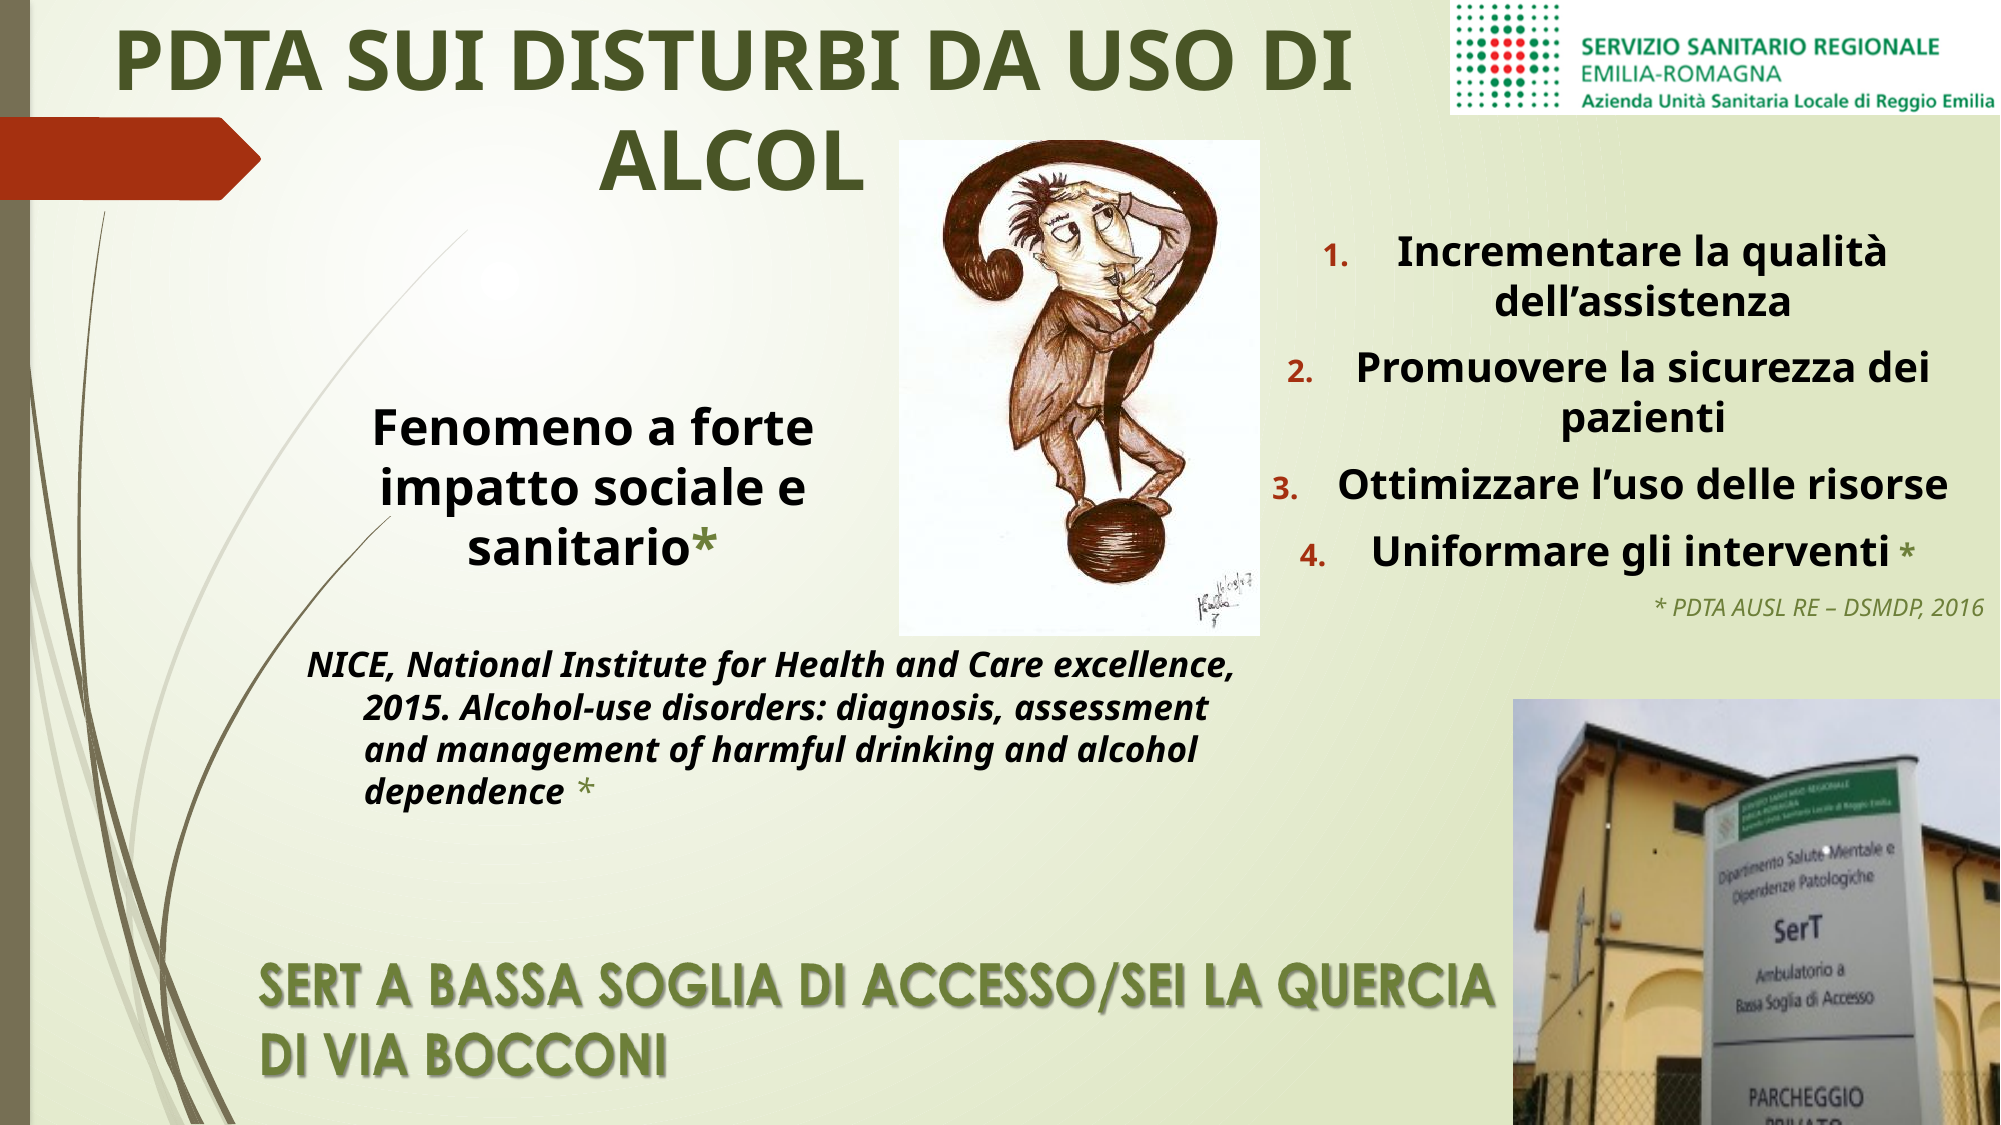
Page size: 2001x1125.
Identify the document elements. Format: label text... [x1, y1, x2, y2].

picture [899, 140, 1260, 636]
list NICE, National Institute for Health and Care excellence, 2015. Alcohol-use disorders: diagnosis, assessment and management of harmful drinking and alcohol dependence * [291, 635, 1273, 820]
text_box Fenomeno a forte impatto sociale e sanitario* [291, 387, 894, 583]
picture [225, 698, 2000, 1125]
list Incrementare la qualità dell’assistenza Promuovere la sicurezza dei pazienti Ottimizzare l’uso delle risorse Uniformare gli interventi * * PDTA AUSL RE – DSMDP, 2016 [1263, 217, 2000, 631]
title PDTA SUI DISTURBI DA USO DI ALCOL [0, 0, 1467, 231]
picture [1450, 0, 2000, 116]
